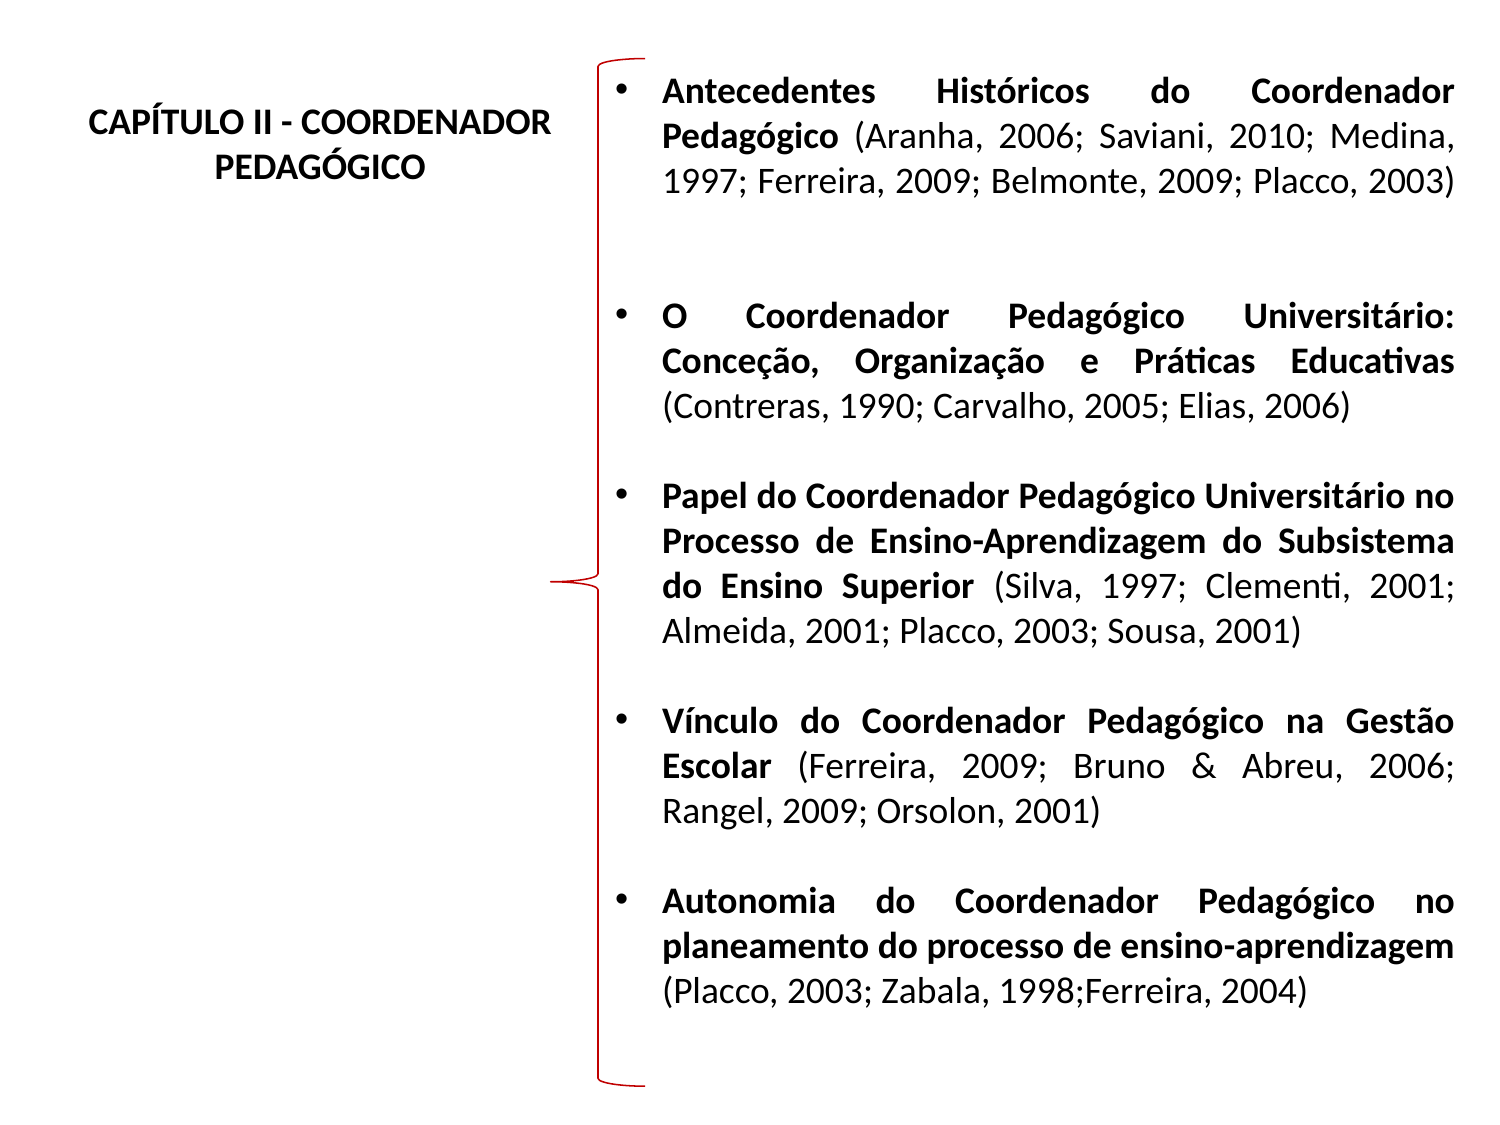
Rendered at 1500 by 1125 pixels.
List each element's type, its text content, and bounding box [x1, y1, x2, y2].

text_box CAPÍTULO II - COORDENADOR PEDAGÓGICO [0, 89, 597, 195]
text_box [549, 57, 646, 1087]
text_box Antecedentes Históricos do Coordenador Pedagógico (Aranha, 2006; Saviani, 2010; Medina, 1997; Ferreira, 2009; Belmonte, 2009; Placco, 2003) O Coordenador Pedagógico Universitário: Conceção, Organização e Práticas Educativas (Contreras, 1990; Carvalho, 2005; Elias, 2006) Papel do Coordenador Pedagógico Universitário no Processo de Ensino-Aprendizagem do Subsistema do Ensino Superior (Silva, 1997; Clementi, 2001; Almeida, 2001; Placco, 2003; Sousa, 2001) Vínculo do Coordenador Pedagógico na Gestão Escolar (Ferreira, 2009; Bruno & Abreu, 2006; Rangel, 2009; Orsolon, 2001) Autonomia do Coordenador Pedagógico no planeamento do processo de ensino-aprendizagem (Placco, 2003; Zabala, 1998;Ferreira, 2004) [646, 58, 1471, 1064]
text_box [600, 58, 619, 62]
